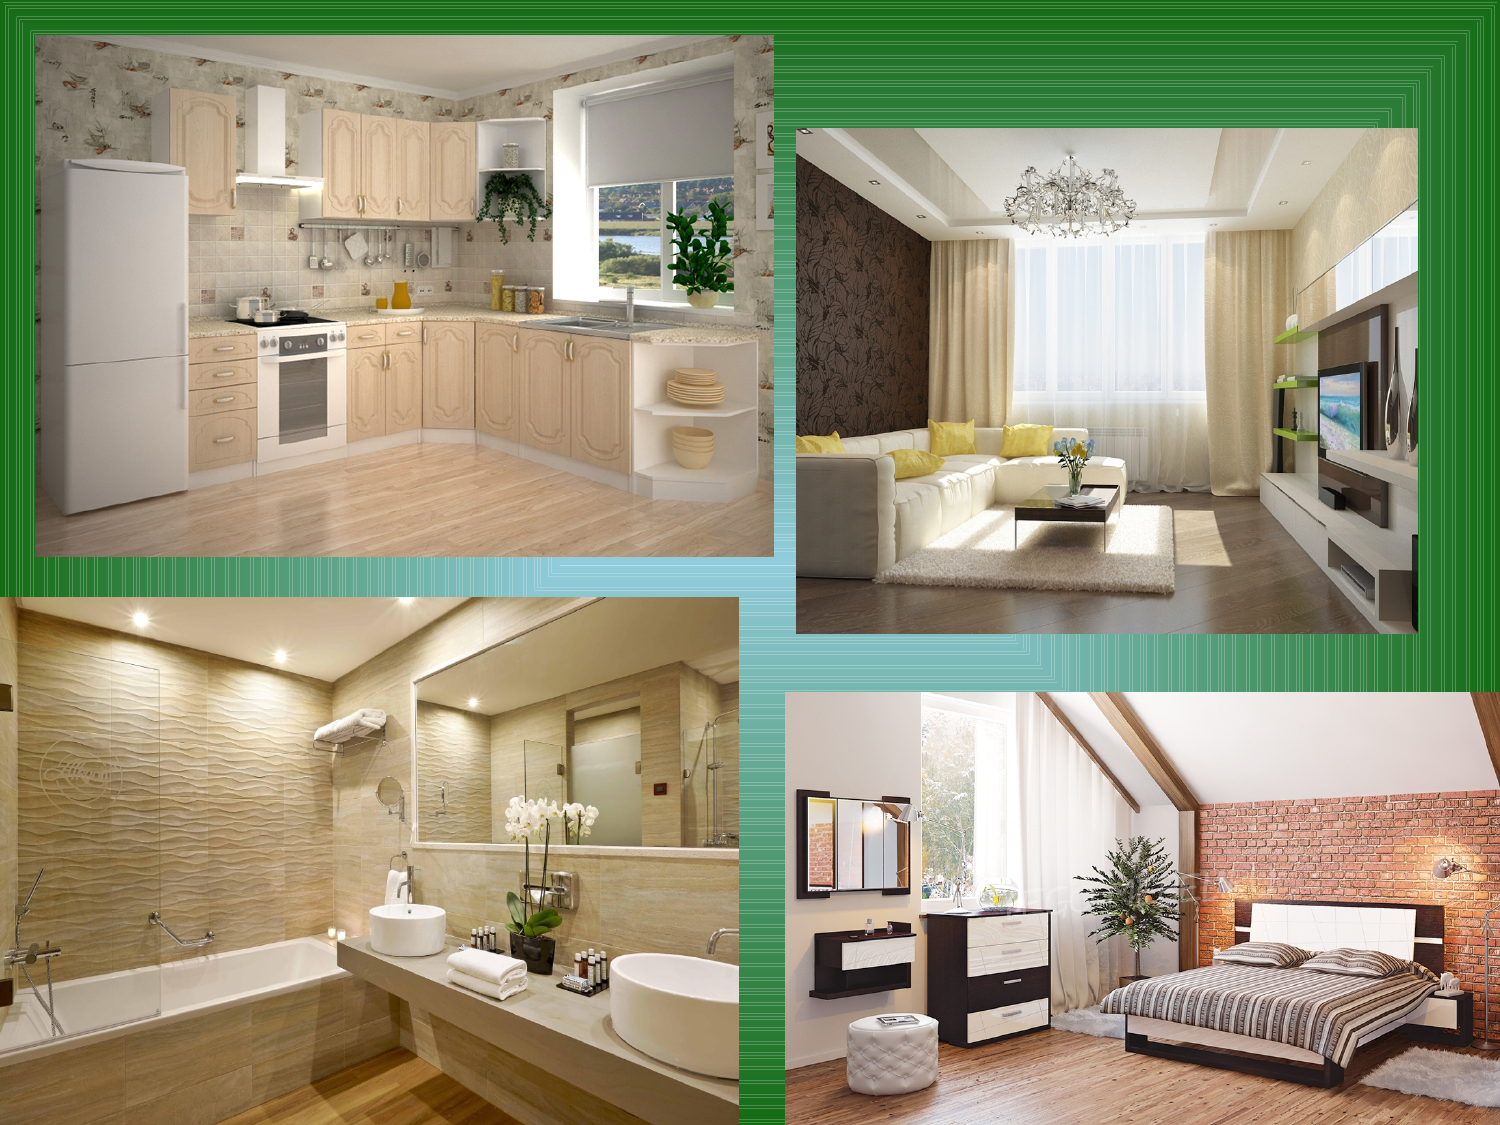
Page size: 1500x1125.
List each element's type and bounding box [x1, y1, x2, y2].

picture [0, 597, 739, 1125]
picture [796, 128, 1419, 634]
picture [784, 691, 1500, 1125]
picture [34, 34, 774, 557]
